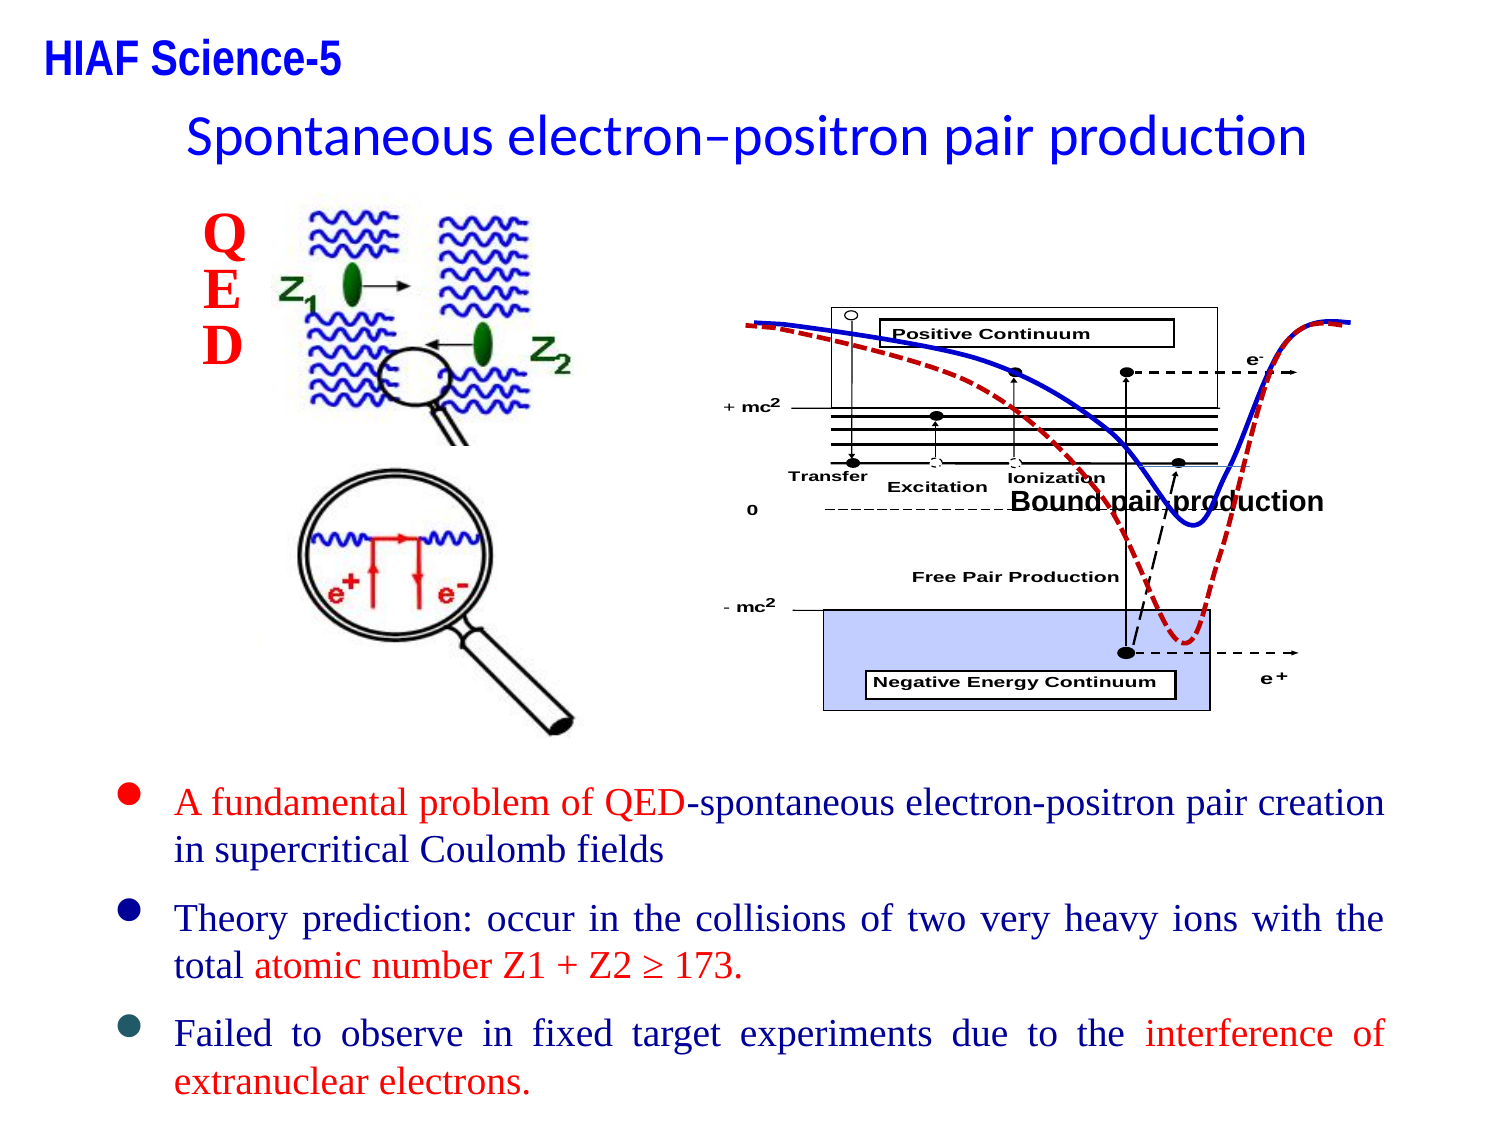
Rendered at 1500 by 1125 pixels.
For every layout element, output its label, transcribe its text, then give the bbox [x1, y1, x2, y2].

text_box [714, 175, 1352, 762]
text_box Spontaneous electron–positron pair production [171, 89, 1337, 175]
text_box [187, 176, 610, 739]
text_box HIAF Science-5 [29, 17, 411, 93]
text_box A fundamental problem of QED-spontaneous electron-positron pair creation in supercritical Coulomb fields Theory prediction: occur in the collisions of two very heavy ions with the total atomic number Z1 + Z2 ≥ 173. Failed to observe in fixed target experiments due to the interference of extranuclear electrons. [99, 768, 1401, 1110]
